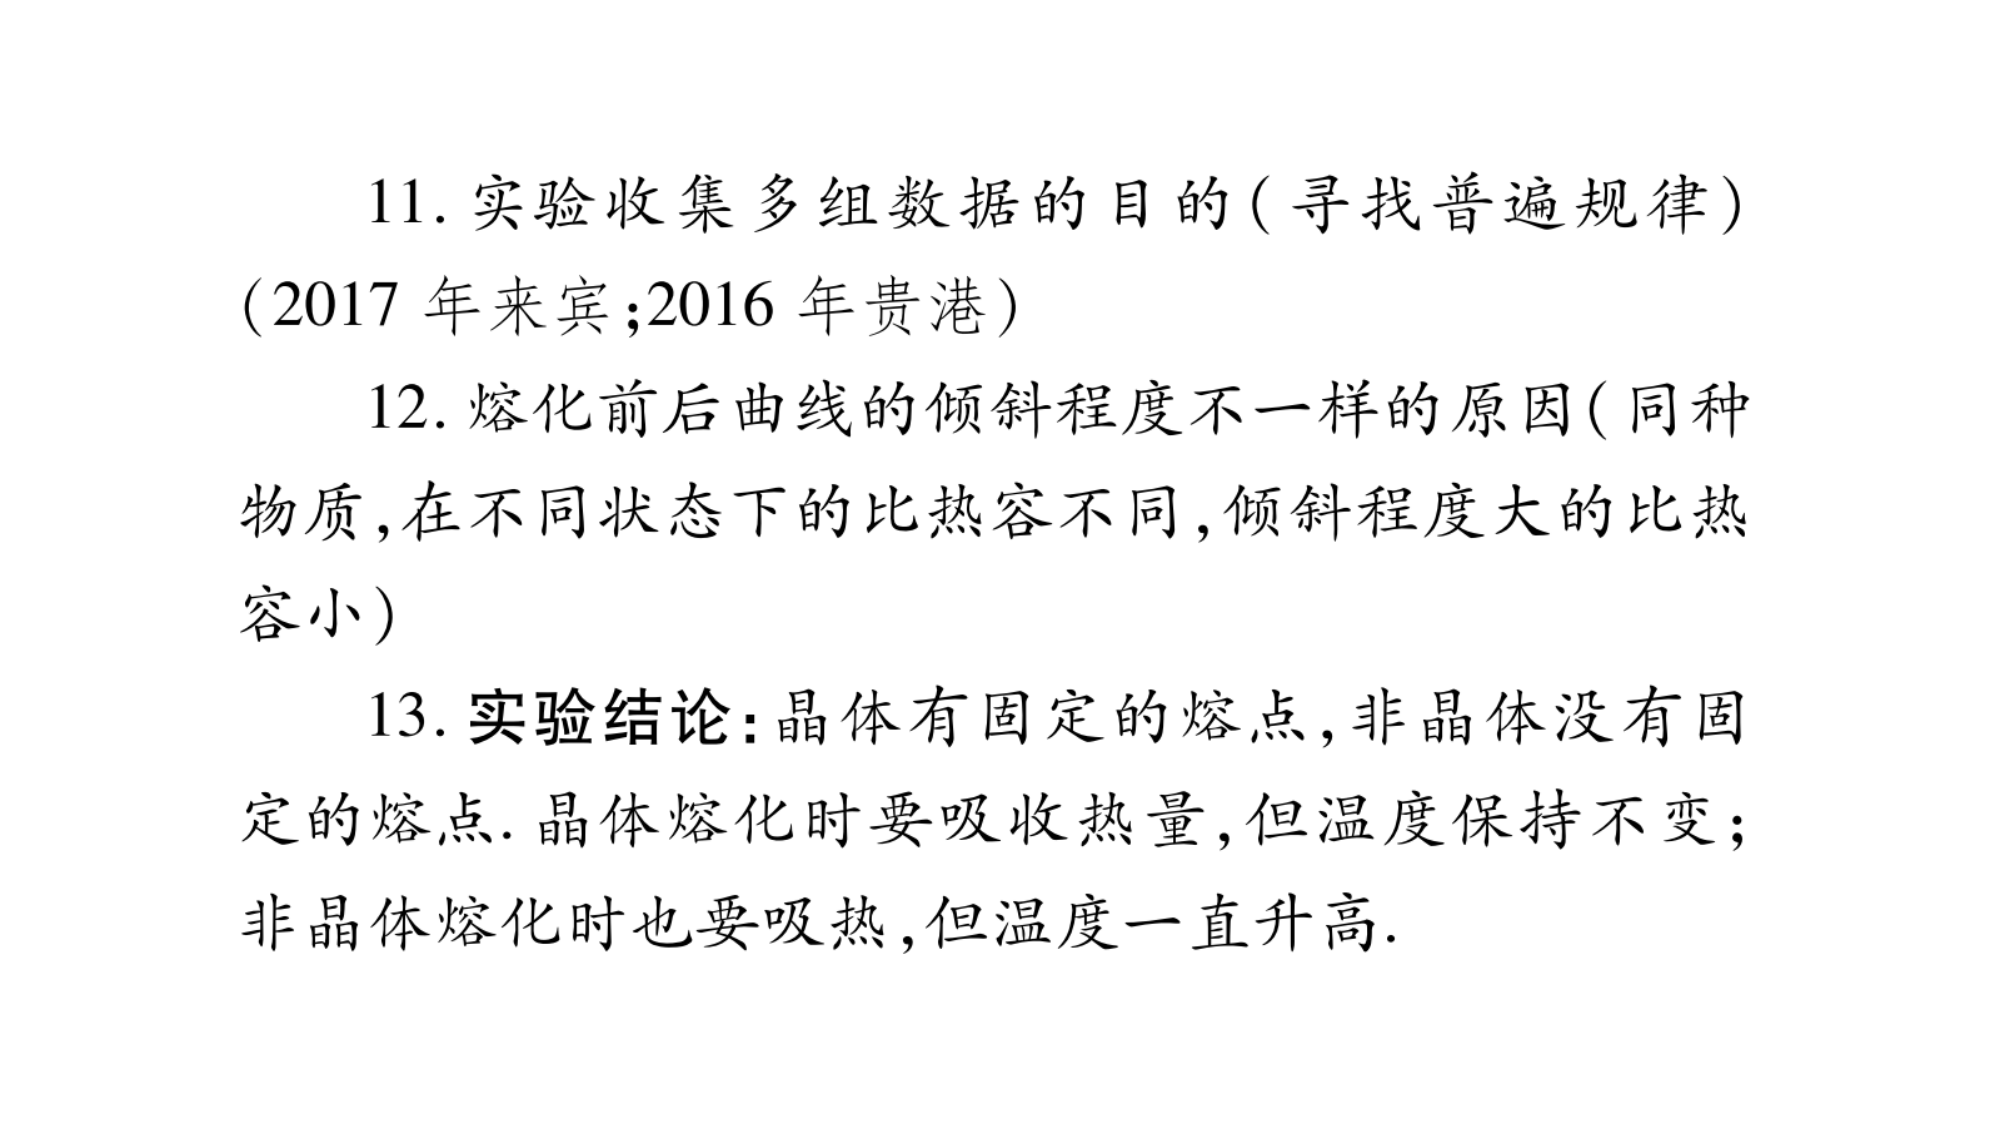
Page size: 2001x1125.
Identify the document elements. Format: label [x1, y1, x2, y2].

picture [234, 156, 1765, 969]
